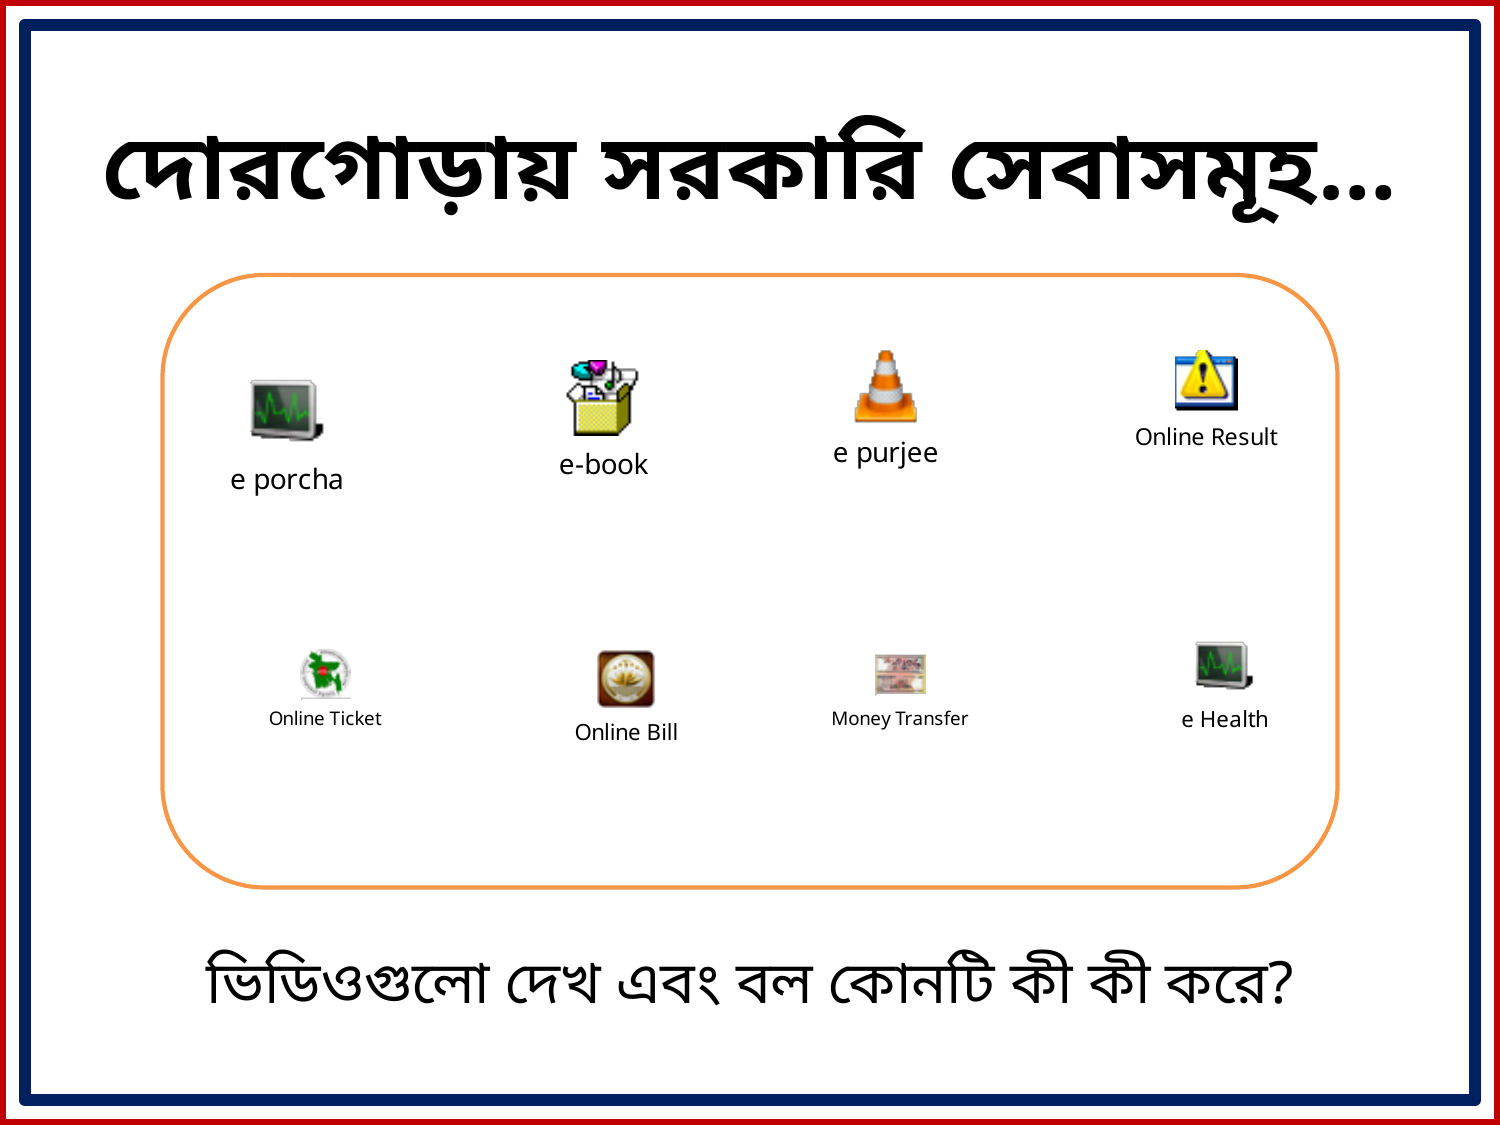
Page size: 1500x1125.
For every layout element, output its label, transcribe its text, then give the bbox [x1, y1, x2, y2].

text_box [1112, 349, 1301, 509]
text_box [824, 648, 976, 776]
text_box দোরগোড়ায় সরকারি সেবাসমূহ… [74, 68, 1425, 257]
text_box ভিডিওগুলো দেখ এবং বল কোনটি কী কী করে? [191, 937, 1309, 1023]
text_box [1135, 636, 1315, 788]
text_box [774, 349, 998, 538]
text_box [537, 649, 716, 801]
text_box [160, 272, 1340, 890]
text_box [490, 360, 716, 551]
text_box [174, 374, 401, 566]
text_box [249, 648, 401, 776]
